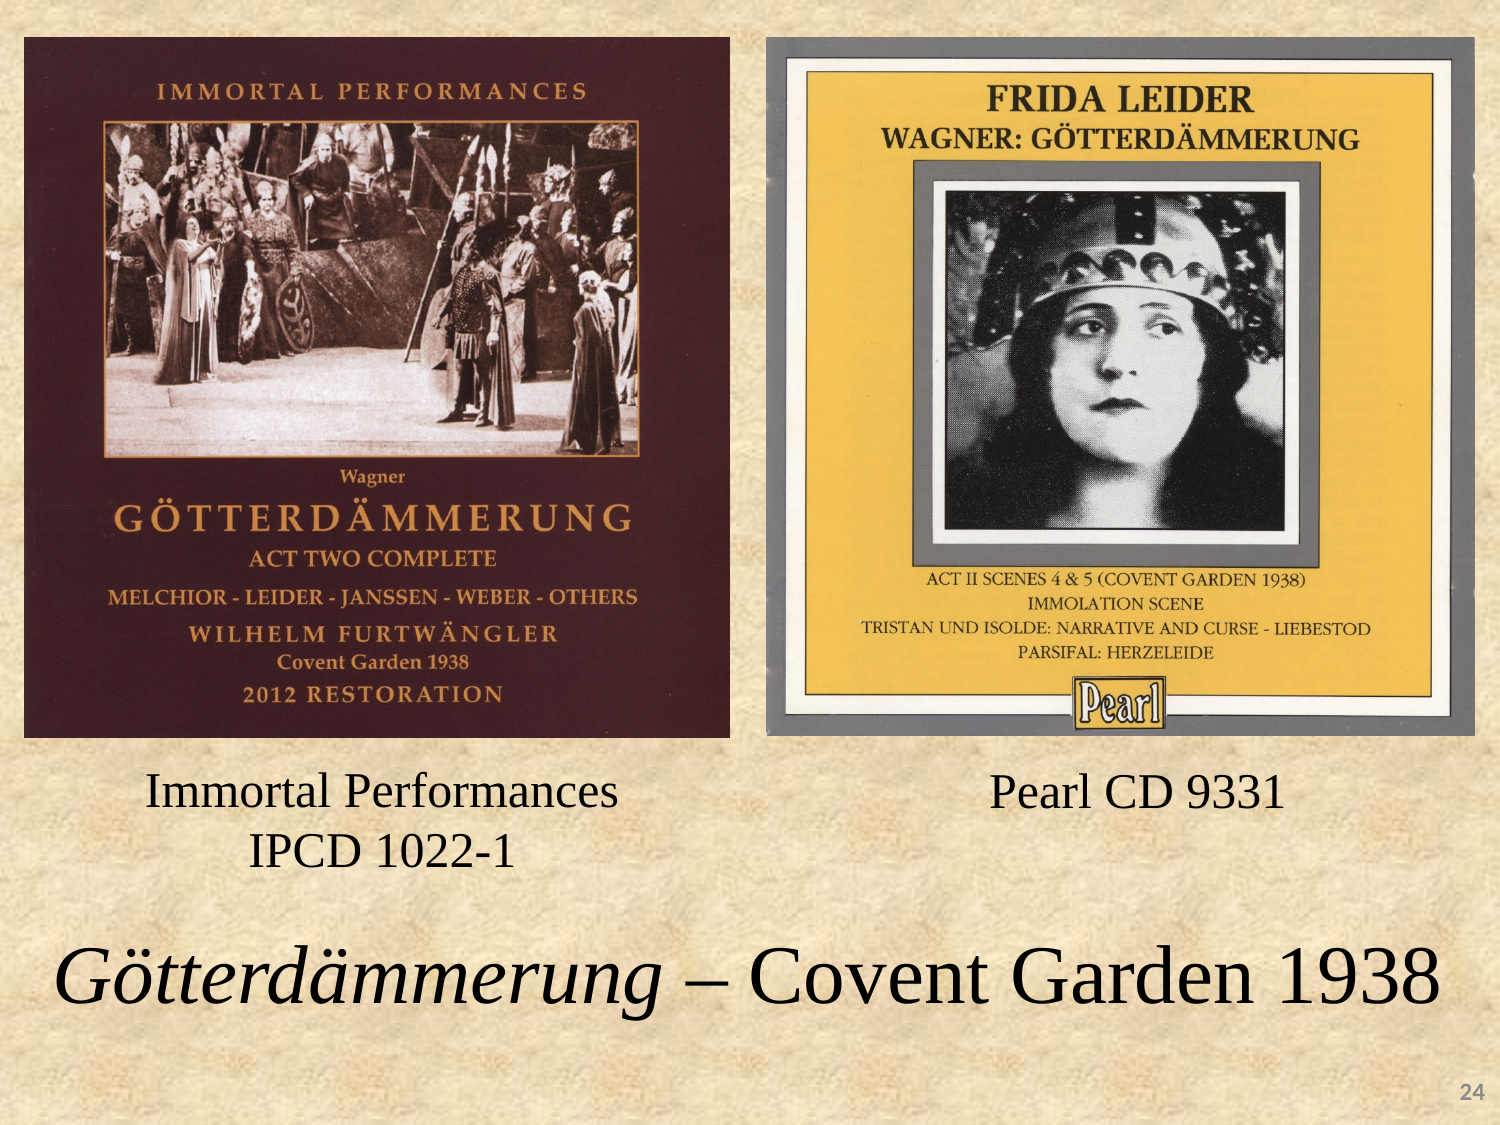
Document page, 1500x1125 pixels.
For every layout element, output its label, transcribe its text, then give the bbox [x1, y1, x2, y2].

text_box Immortal Performances IPCD 1022-1 [26, 749, 739, 885]
slide_number 24 [1149, 1060, 1500, 1121]
text_box Pearl CD 9331 [779, 751, 1496, 826]
text_box Götterdämmerung – Covent Garden 1938 [0, 912, 1496, 1028]
picture [0, 0, 1500, 1125]
